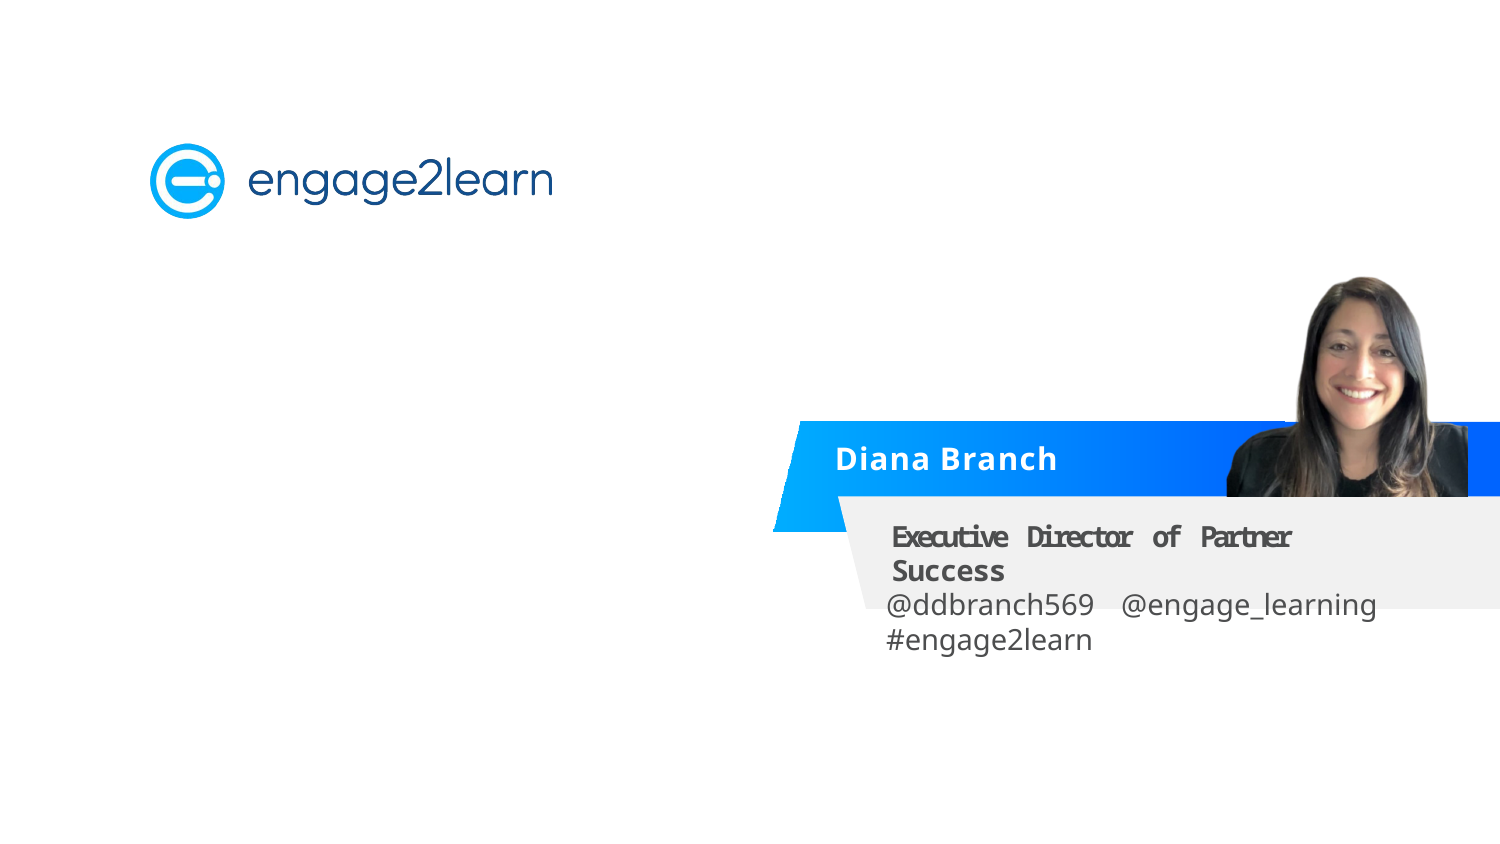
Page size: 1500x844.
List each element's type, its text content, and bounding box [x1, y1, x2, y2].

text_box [837, 253, 1500, 610]
text_box Diana Branch Executive Director of Partner Success @ddbranch569 @engage_learning #engage2learn [832, 611, 1401, 656]
picture [149, 143, 182, 219]
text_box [772, 421, 832, 532]
picture [172, 177, 205, 186]
picture [193, 143, 553, 219]
picture [157, 150, 216, 212]
picture [209, 175, 220, 187]
